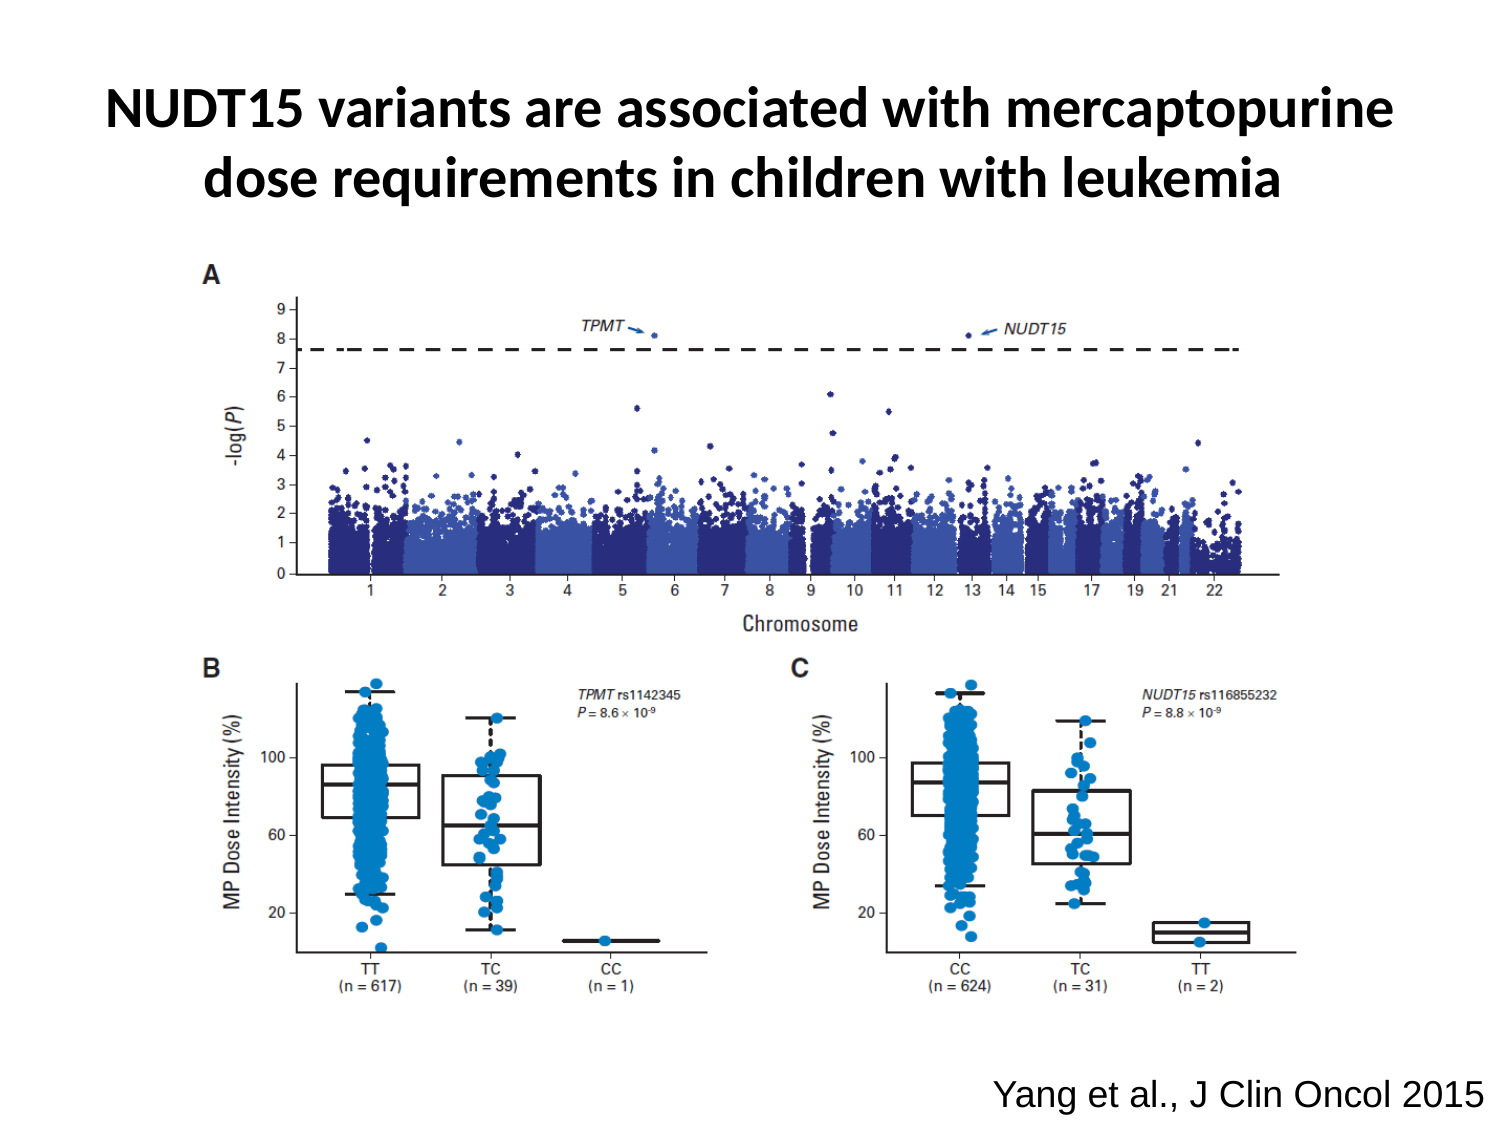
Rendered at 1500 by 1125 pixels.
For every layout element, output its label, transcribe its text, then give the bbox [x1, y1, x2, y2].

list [191, 262, 1309, 1006]
text_box Yang et al., J Clin Oncol 2015 [875, 1062, 1500, 1123]
title NUDT15 variants are associated with mercaptopurine dose requirements in children with leukemia [75, 45, 1425, 233]
